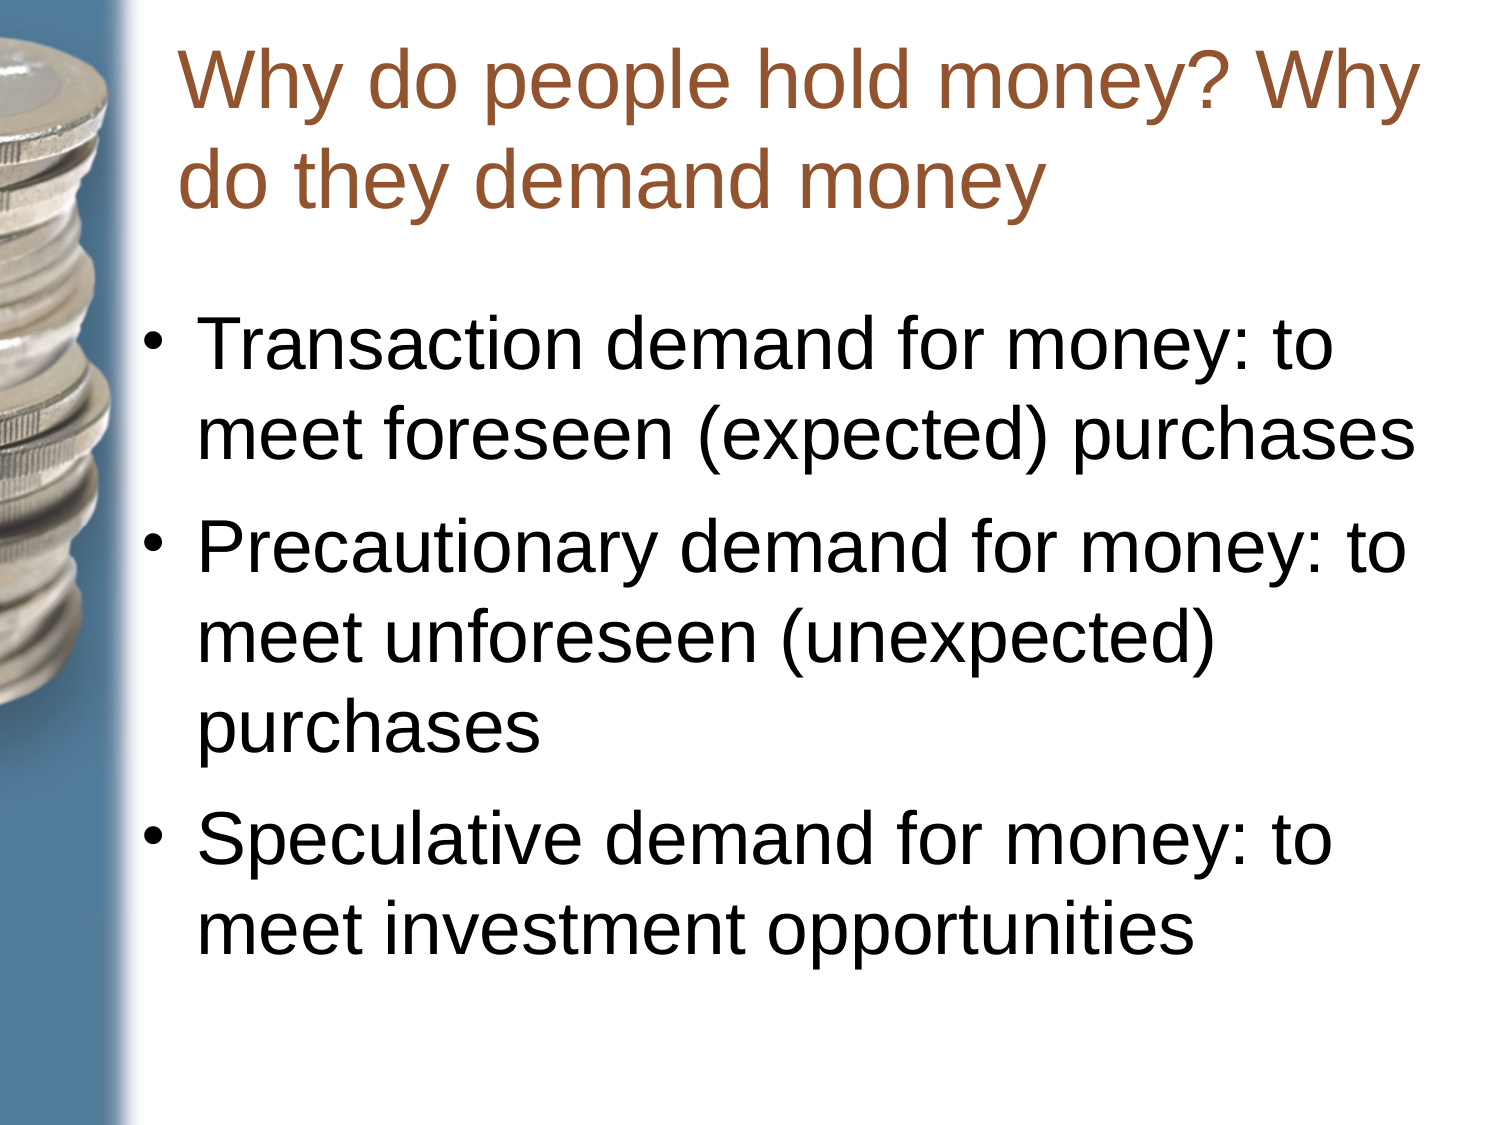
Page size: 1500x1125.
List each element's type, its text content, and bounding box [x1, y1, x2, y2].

title Why do people hold money? Why do they demand money [162, 31, 1461, 219]
list Transaction demand for money: to meet foreseen (expected) purchases Precautionary demand for money: to meet unforeseen (unexpected) purchases Speculative demand for money: to meet investment opportunities [125, 287, 1461, 1000]
picture [0, 0, 1500, 1125]
